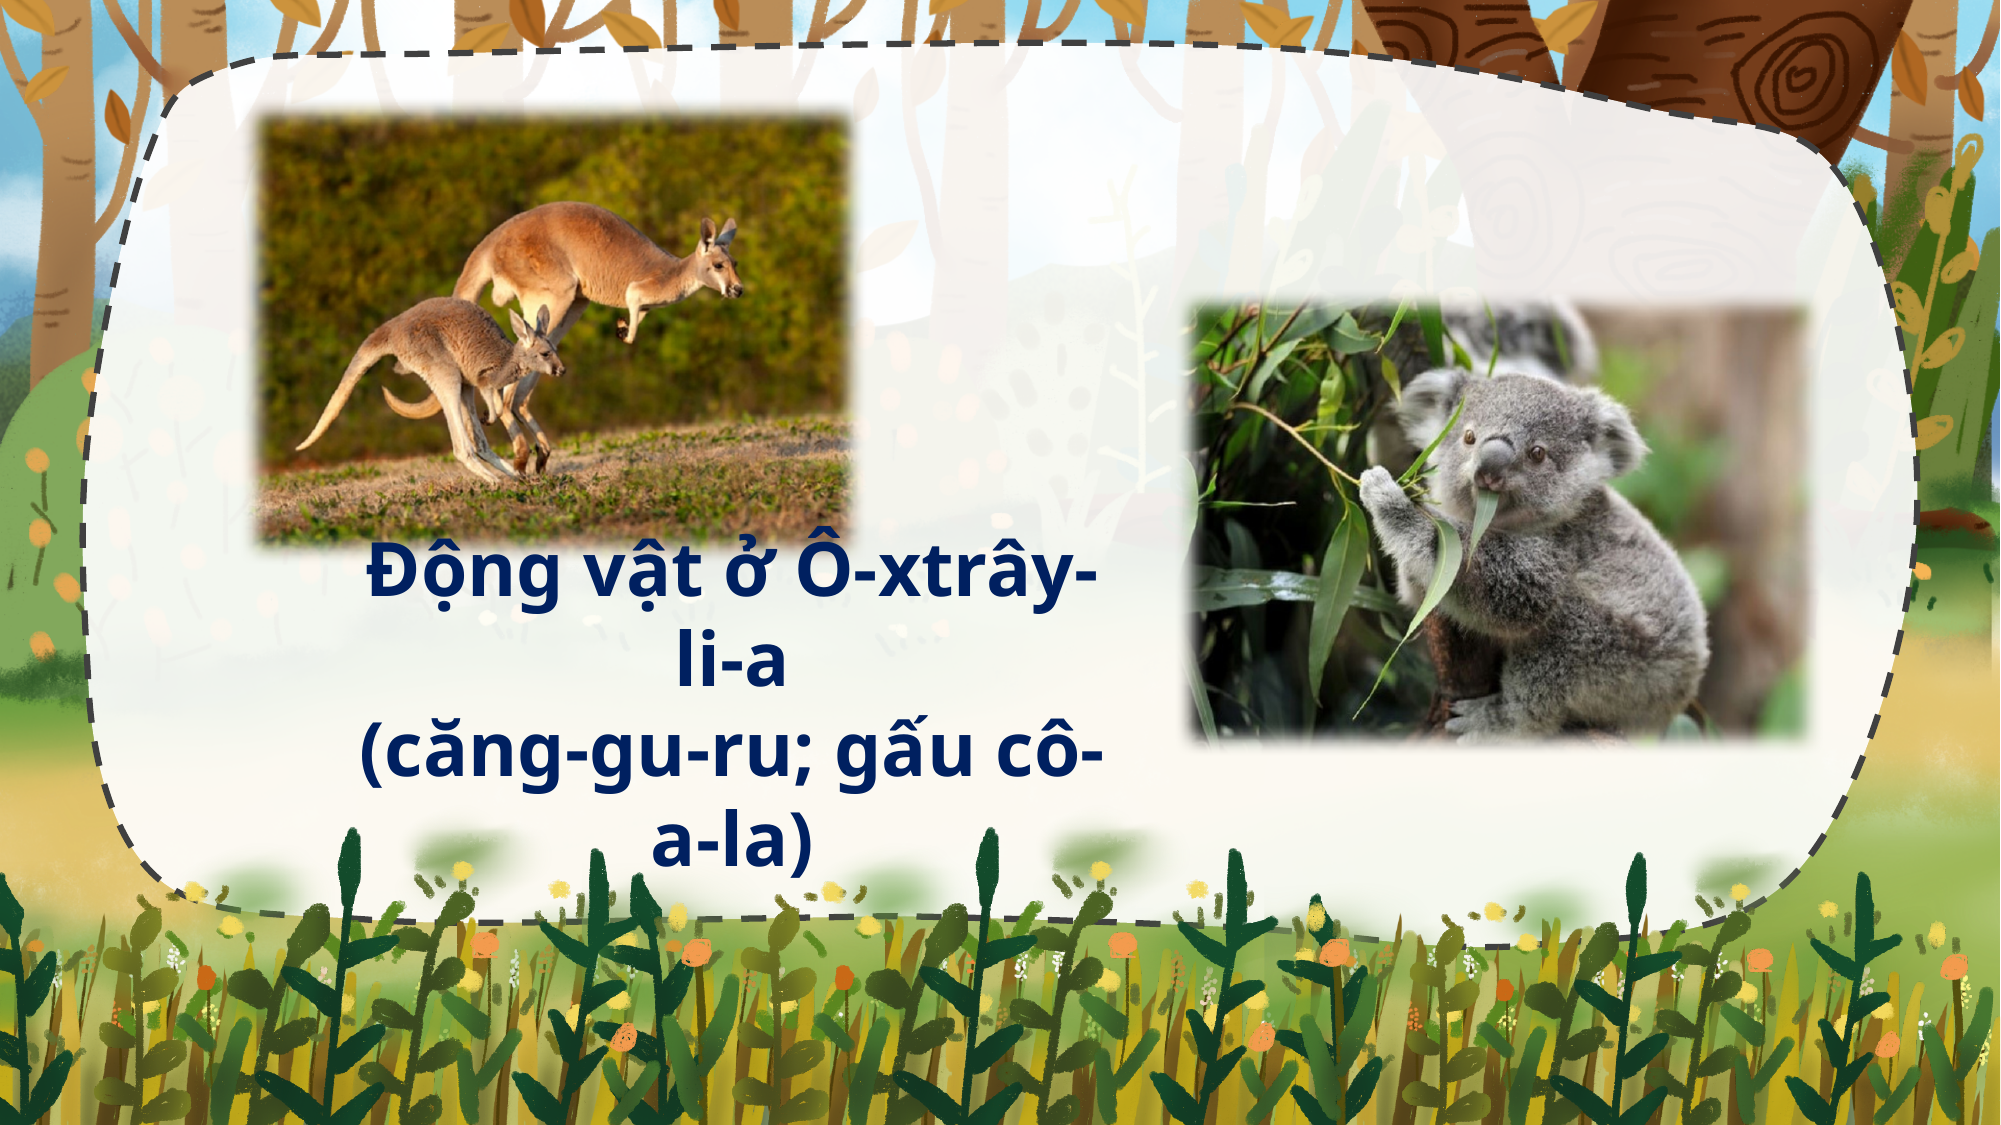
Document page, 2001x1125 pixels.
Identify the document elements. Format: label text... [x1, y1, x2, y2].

picture [0, 0, 2001, 1125]
text_box Động vật ở Ô-xtrây-li-a (căng-gu-ru; gấu cô-a-la) [333, 600, 1132, 803]
